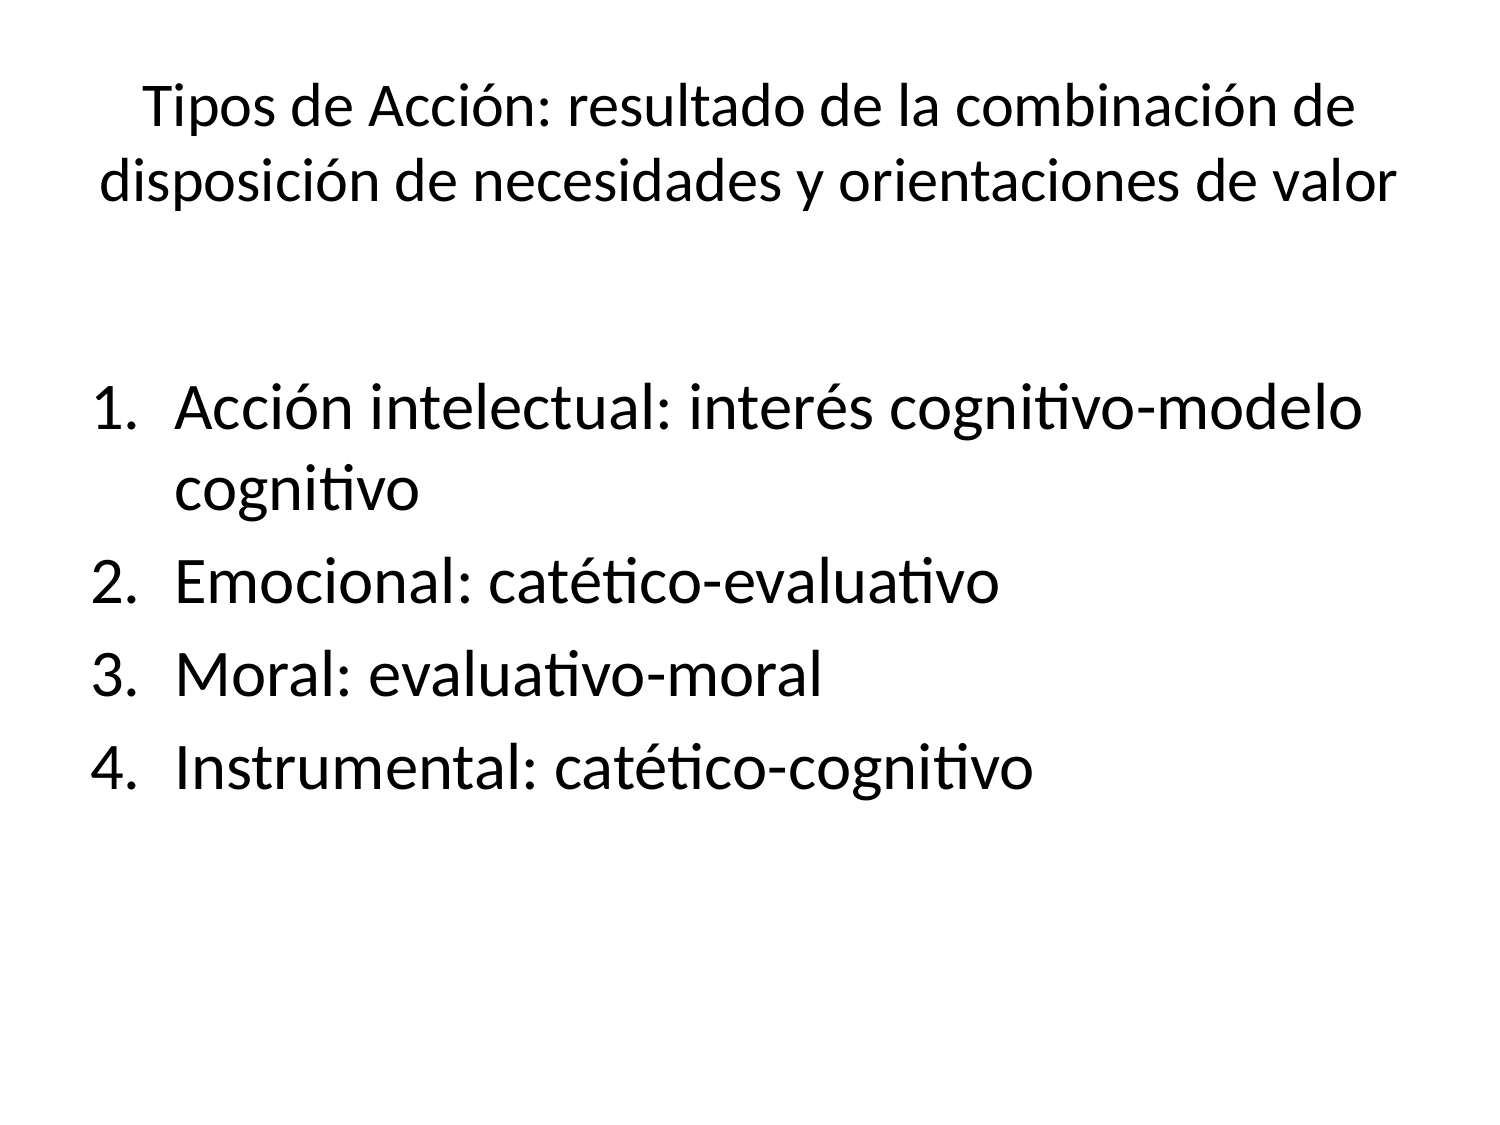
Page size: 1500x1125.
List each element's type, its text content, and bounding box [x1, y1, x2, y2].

list Acción intelectual: interés cognitivo-modelo cognitivo Emocional: catético-evaluativo Moral: evaluativo-moral Instrumental: catético-cognitivo [75, 262, 1425, 1005]
title Tipos de Acción: resultado de la combinación de disposición de necesidades y orientaciones de valor [75, 45, 1425, 233]
